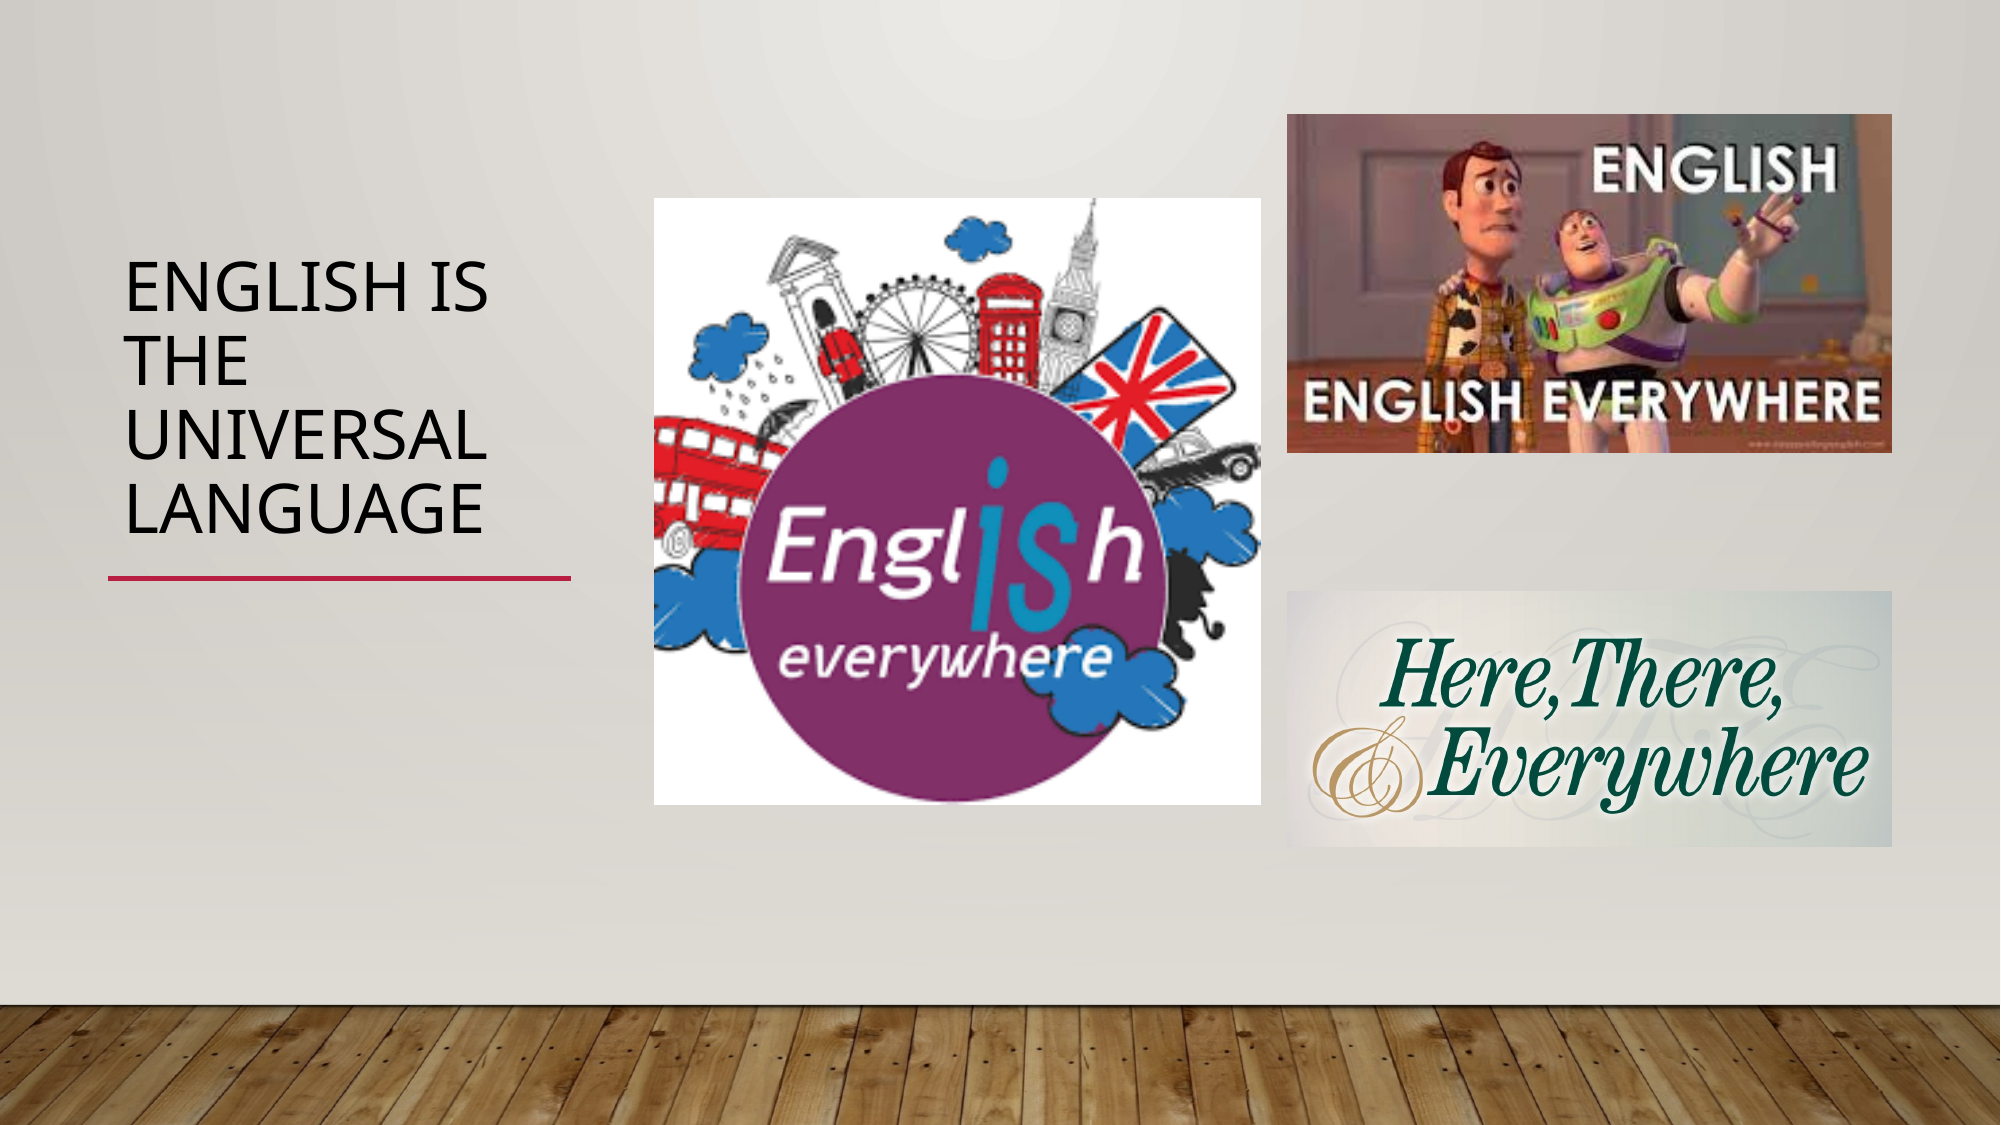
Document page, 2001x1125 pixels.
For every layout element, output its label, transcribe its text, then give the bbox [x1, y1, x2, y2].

picture [0, 1006, 2000, 1125]
picture [654, 198, 1261, 805]
picture [1286, 591, 1893, 848]
title English is the universal language [108, 241, 572, 549]
picture [1286, 114, 1893, 453]
text_box [0, 0, 2000, 330]
text_box [0, 330, 2000, 1004]
